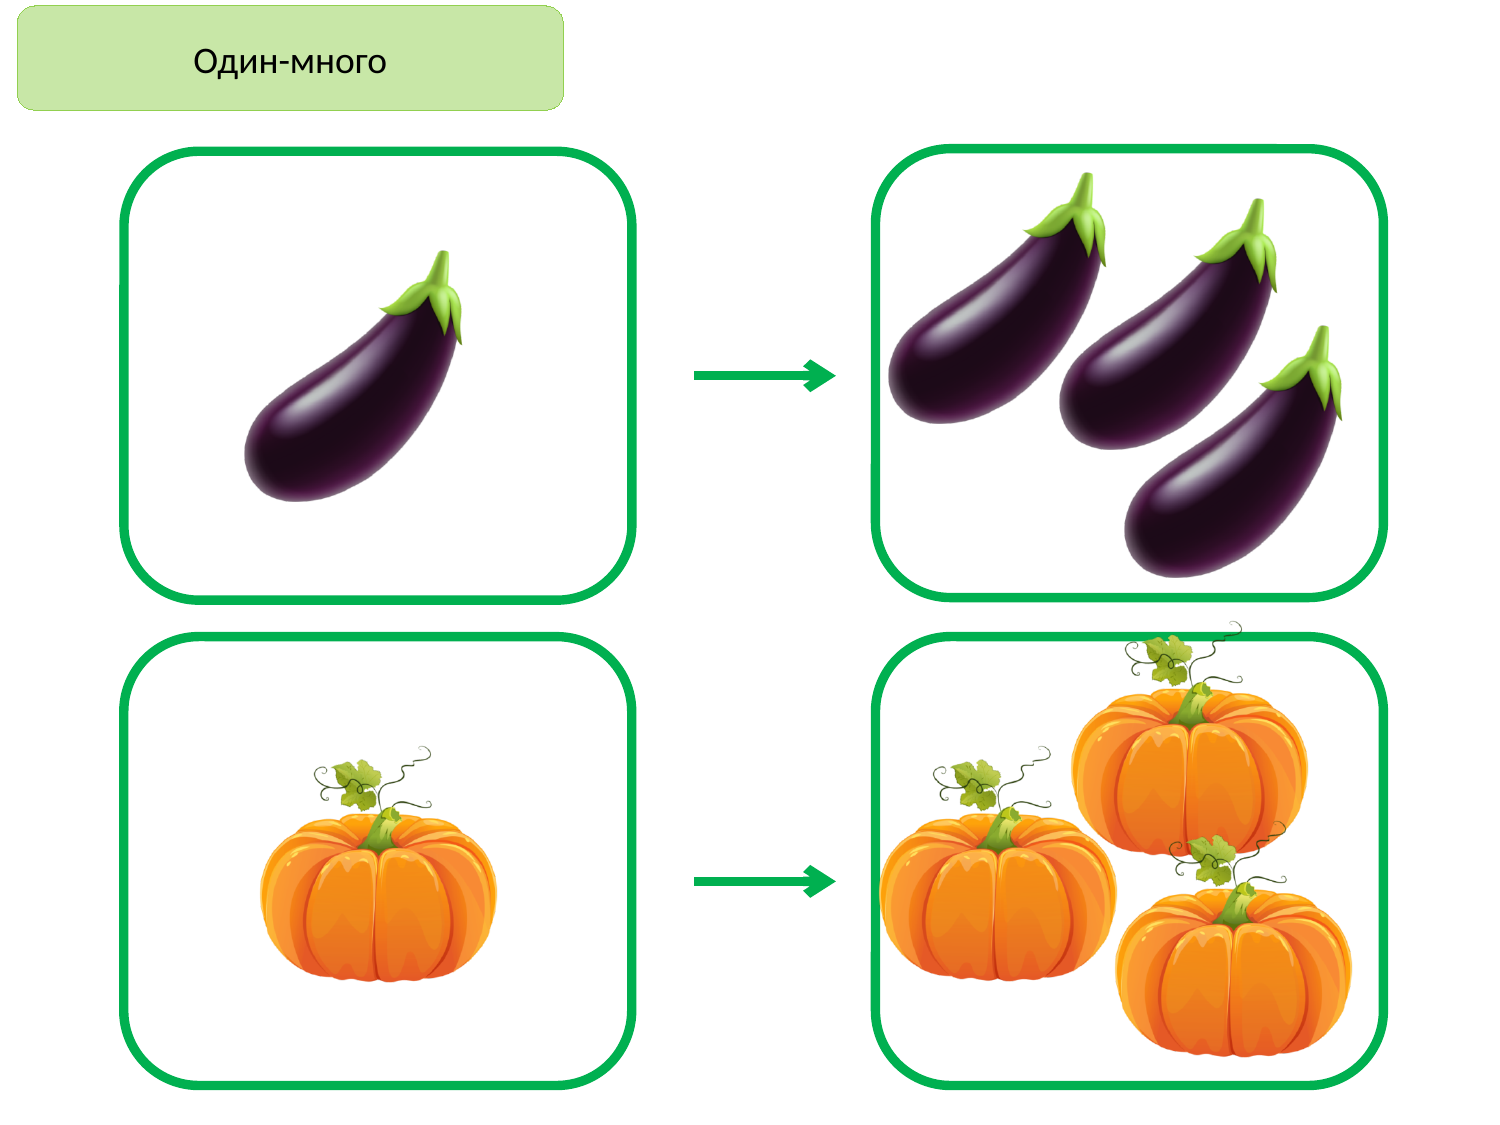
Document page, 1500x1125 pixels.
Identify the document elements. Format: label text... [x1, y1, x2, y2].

picture [250, 736, 506, 986]
text_box [1322, 635, 1386, 1062]
text_box [873, 634, 1056, 734]
text_box [121, 634, 634, 1088]
picture [886, 170, 1344, 580]
text_box [873, 993, 1359, 1088]
text_box [121, 149, 634, 603]
picture [869, 611, 1361, 1061]
text_box Один-много [17, 5, 564, 111]
picture [241, 247, 464, 504]
text_box [873, 146, 1386, 600]
